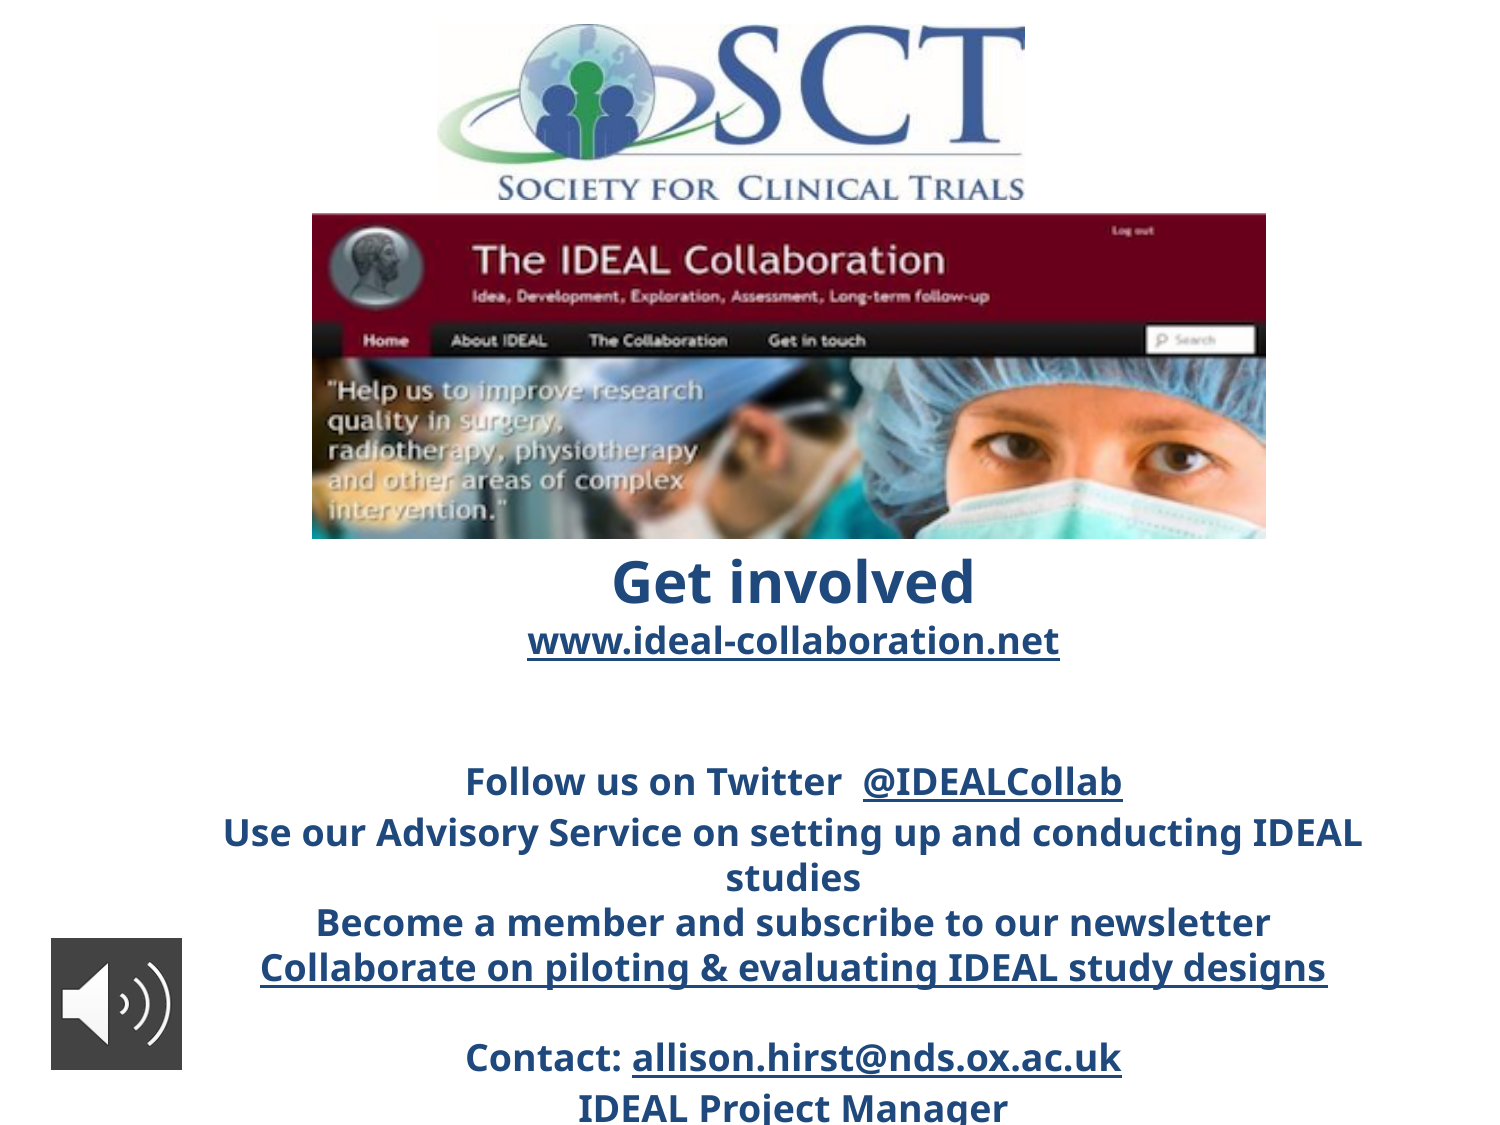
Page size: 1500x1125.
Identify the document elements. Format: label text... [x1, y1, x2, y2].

picture [49, 937, 184, 1071]
picture [312, 213, 1266, 539]
text_box Get involved [596, 546, 991, 609]
picture [437, 24, 1026, 200]
text_box www.ideal-collaboration.net Follow us on Twitter @IDEALCollab Use our Advisory Service on setting up and conducting IDEAL studies Become a member and subscribe to our newsletter Collaborate on piloting & evaluating IDEAL study designs Contact: allison.hirst@nds.ox.ac.uk IDEAL Project Manager [149, 609, 1438, 1125]
